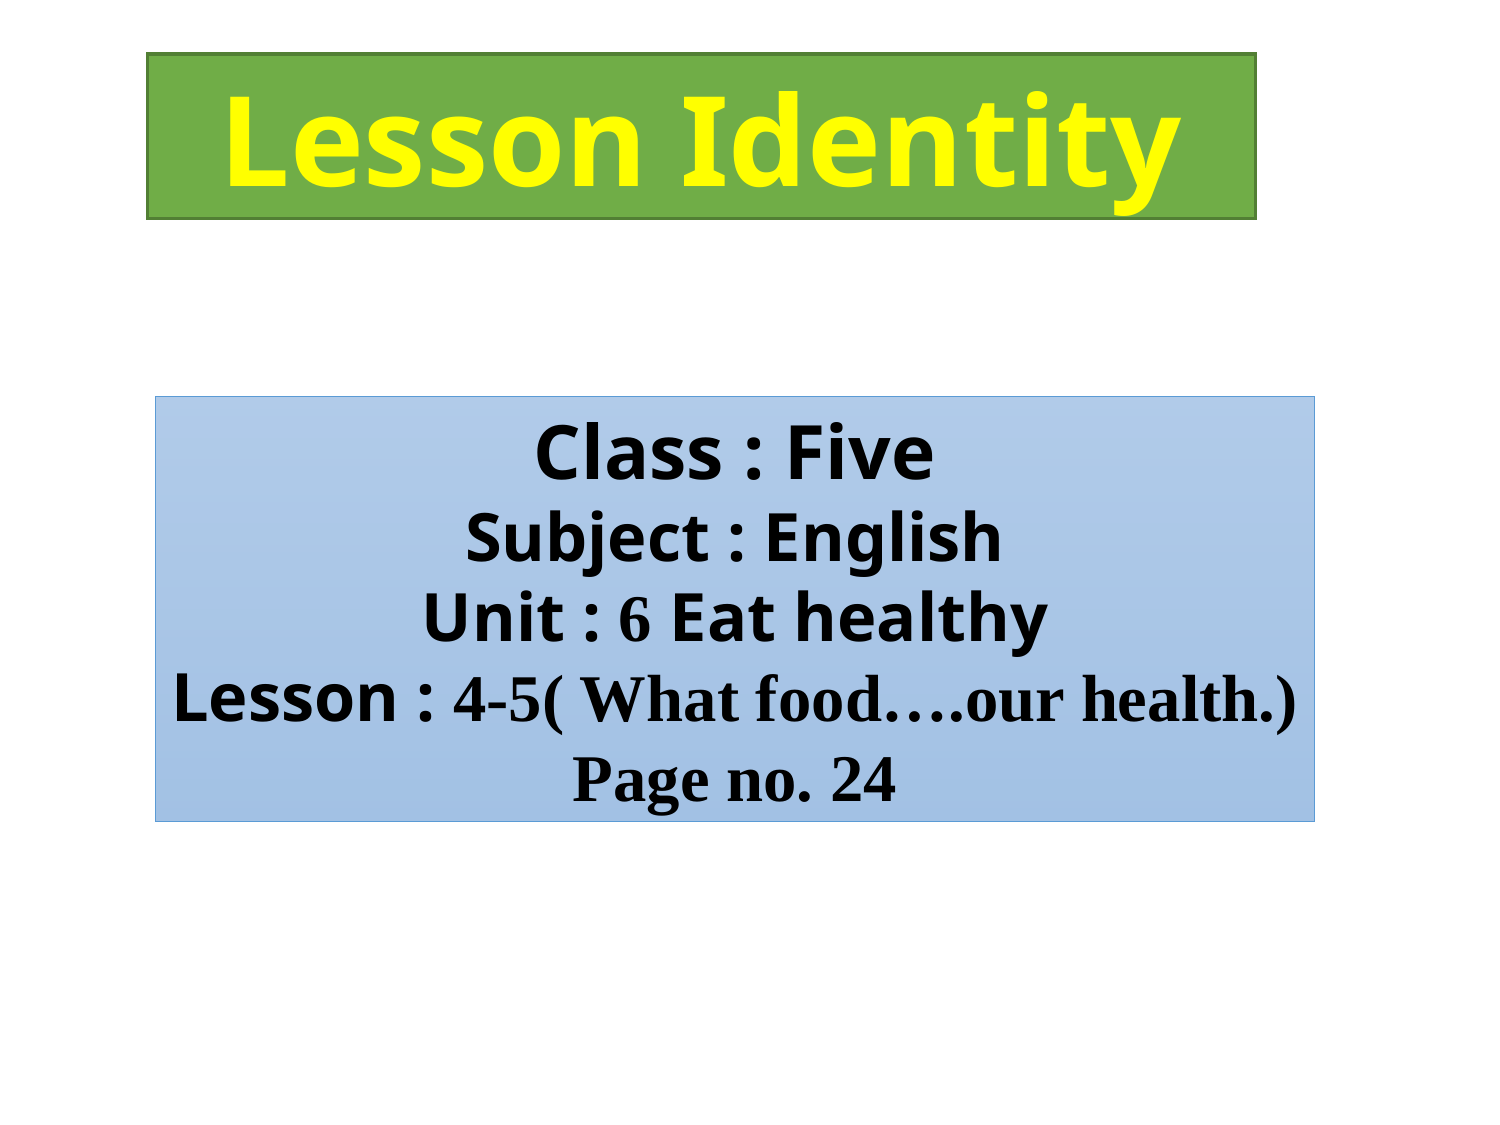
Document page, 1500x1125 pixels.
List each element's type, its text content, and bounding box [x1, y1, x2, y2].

text_box Class : Five Subject : English Unit : 6 Eat healthy Lesson : 4-5( What food….our health.) Page no. 24 [155, 396, 1315, 822]
text_box Lesson Identity [146, 53, 1256, 220]
